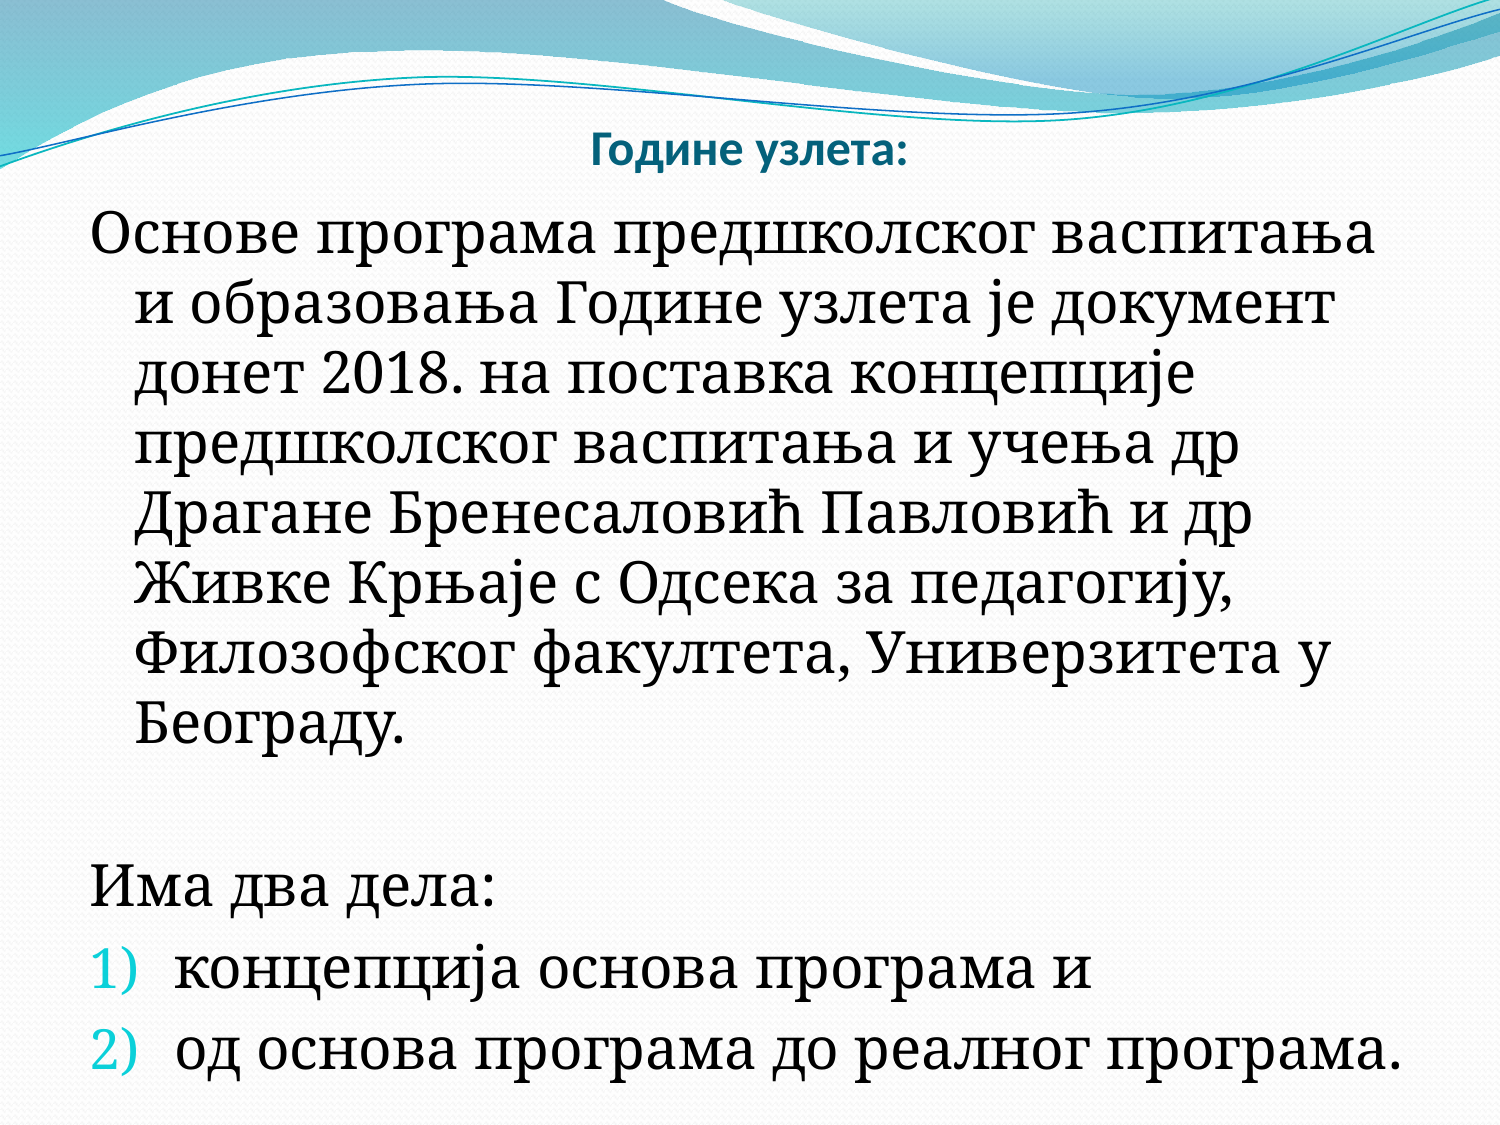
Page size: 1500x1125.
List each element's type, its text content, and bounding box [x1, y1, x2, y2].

list Основе програма предшколског васпитања и образовања Године узлета је документ донет 2018. на поставка концепције предшколског васпитања и учења др Драгане Бренесаловић Павловић и др Живке Крњаје с Одсека за педагогију, Филозофског факултета, Универзитета у Београду. Има два дела: концепција основа програма и од основа програма до реалног програма. [75, 187, 1425, 1067]
title Године узлета: [75, 82, 1425, 176]
